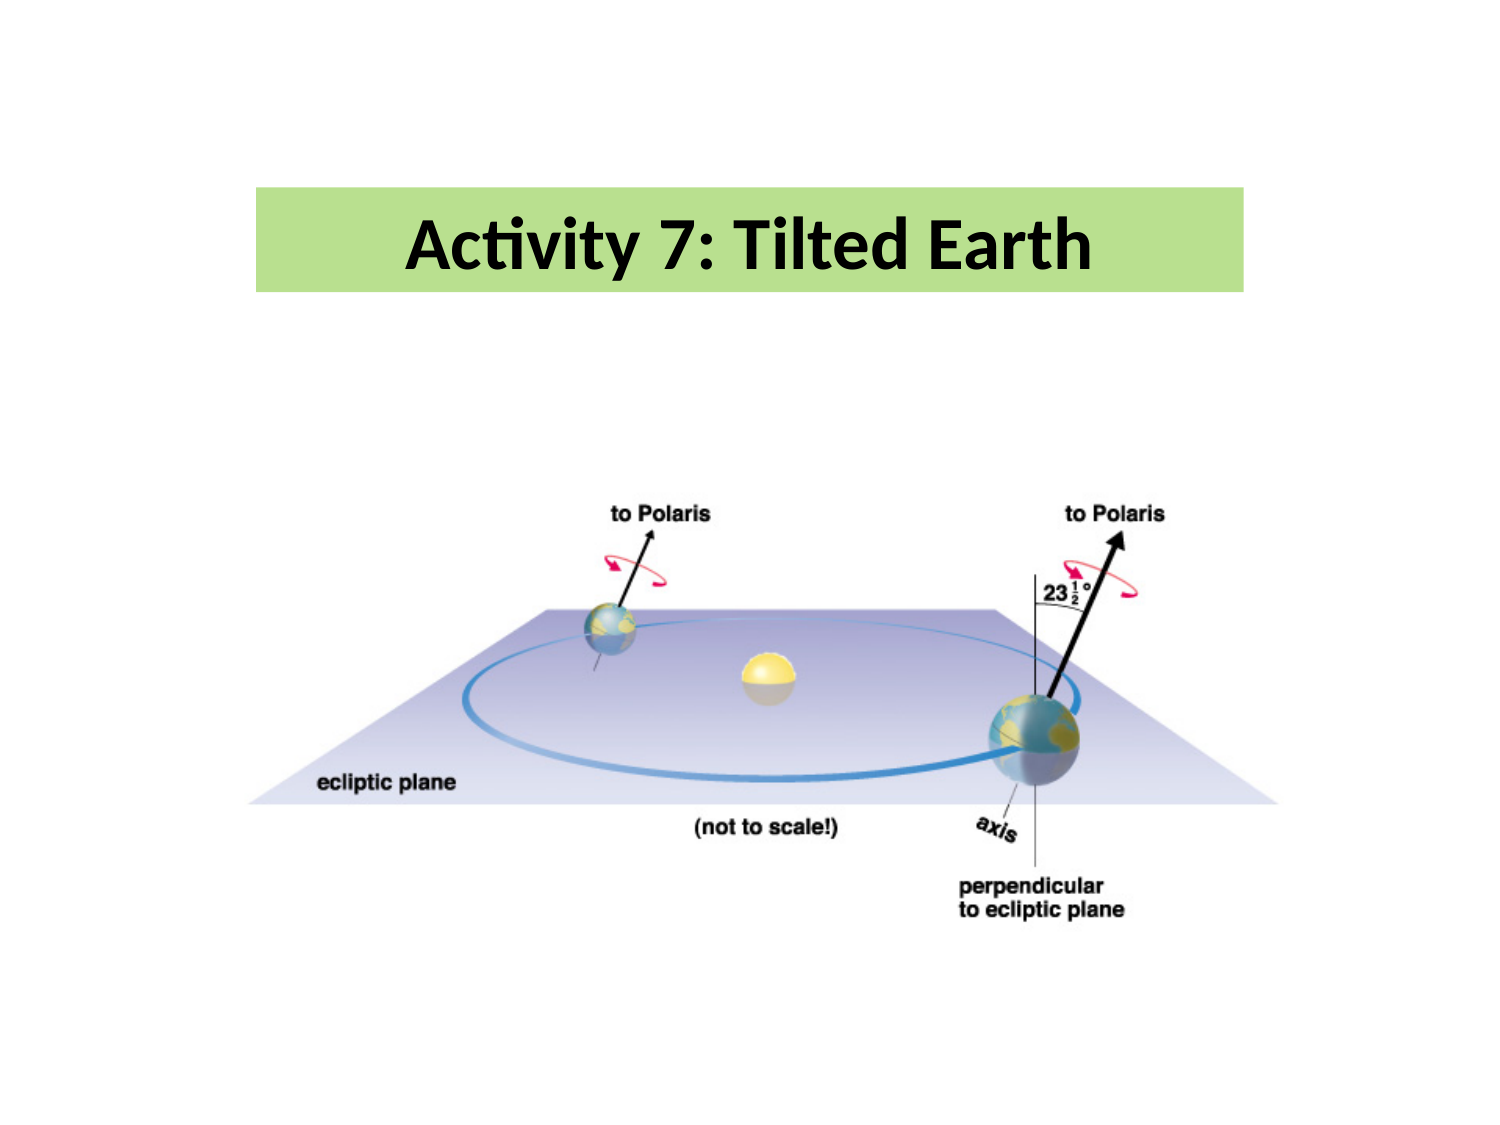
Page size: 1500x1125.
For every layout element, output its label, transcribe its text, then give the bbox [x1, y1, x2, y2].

text_box Activity 7: Tilted Earth [256, 187, 1244, 293]
picture [220, 437, 1313, 951]
